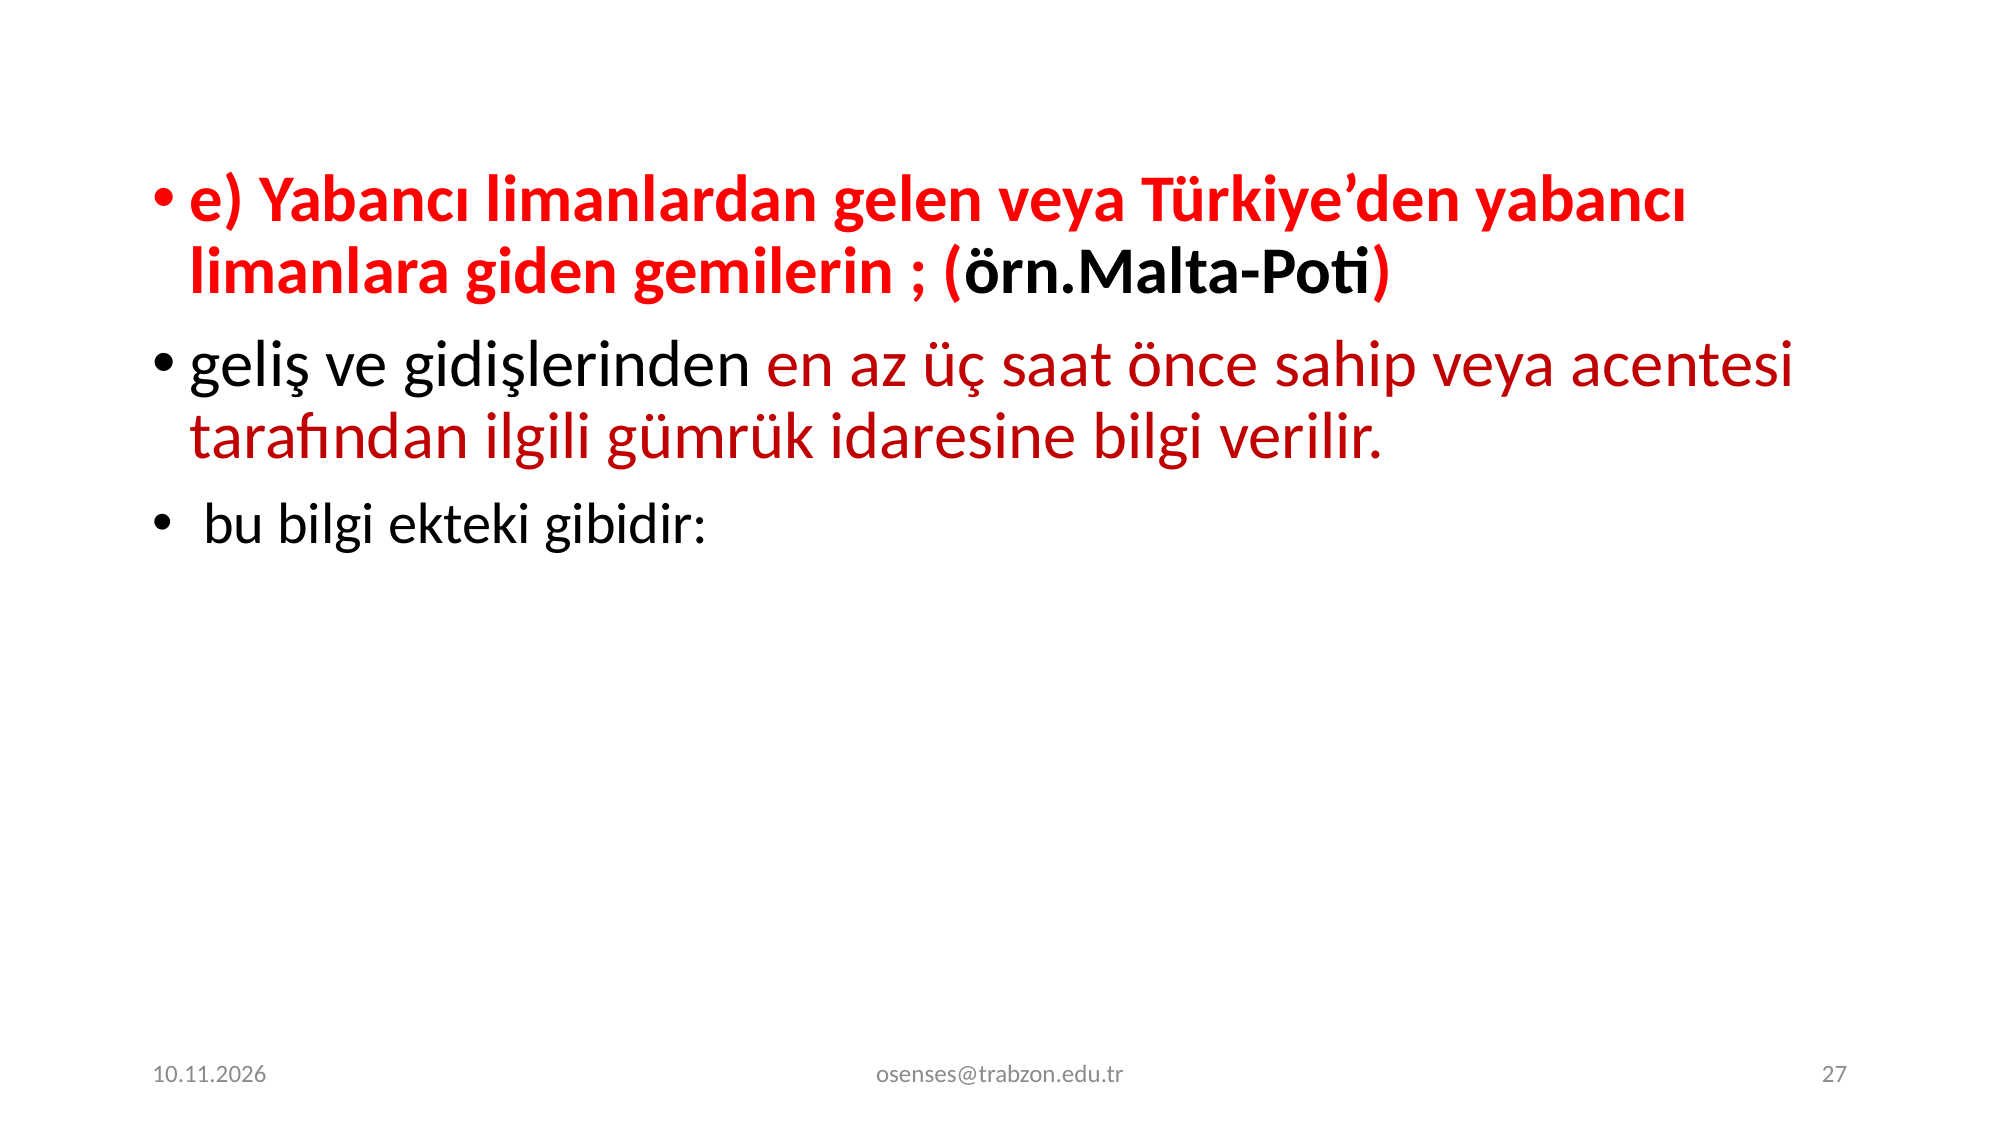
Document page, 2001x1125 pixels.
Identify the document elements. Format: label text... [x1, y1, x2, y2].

list e) Yabancı limanlardan gelen veya Türkiye’den yabancı limanlara giden gemilerin ; (örn.Malta-Poti) geliş ve gidişlerinden en az üç saat önce sahip veya acentesi tarafından ilgili gümrük idaresine bilgi verilir. bu bilgi ekteki gibidir: [137, 156, 1863, 1014]
slide_number 27 [1412, 1042, 1863, 1103]
footer osenses@trabzon.edu.tr [662, 1042, 1338, 1103]
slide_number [137, 1042, 588, 1103]
